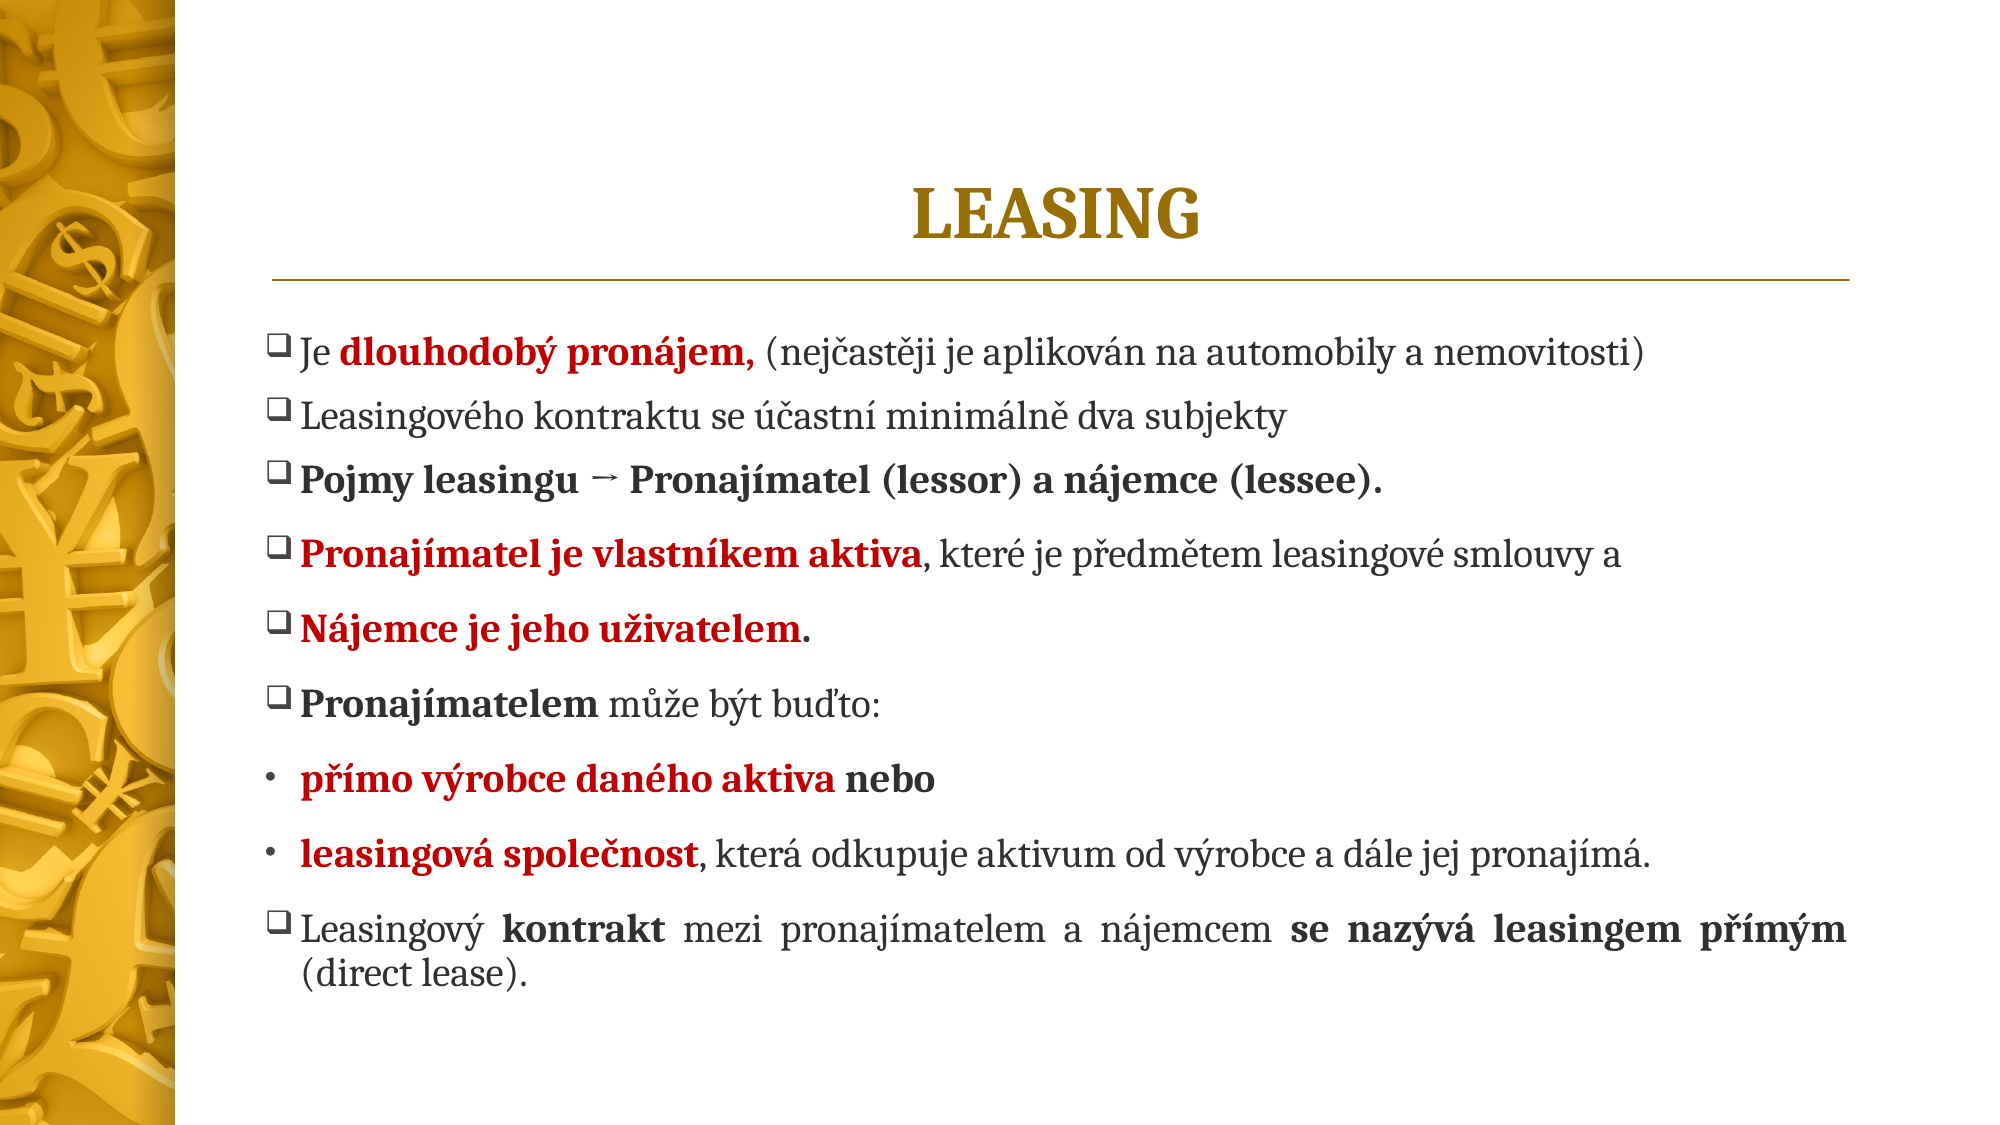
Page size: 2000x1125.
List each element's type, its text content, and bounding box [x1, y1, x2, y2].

picture [0, 0, 175, 1125]
list Je dlouhodobý pronájem, (nejčastěji je aplikován na automobily a nemovitosti) Leasingového kontraktu se účastní minimálně dva subjekty Pojmy leasingu → Pronajímatel (lessor) a nájemce (lessee). Pronajímatel je vlastníkem aktiva, které je předmětem leasingové smlouvy a Nájemce je jeho uživatelem. Pronajímatelem může být buďto: přímo výrobce daného aktiva nebo leasingová společnost, která odkupuje aktivum od výrobce a dále jej pronajímá. Leasingový kontrakt mezi pronajímatelem a nájemcem se nazývá leasingem přímým (direct lease). [249, 302, 1863, 1012]
title LEASING [249, 62, 1863, 263]
